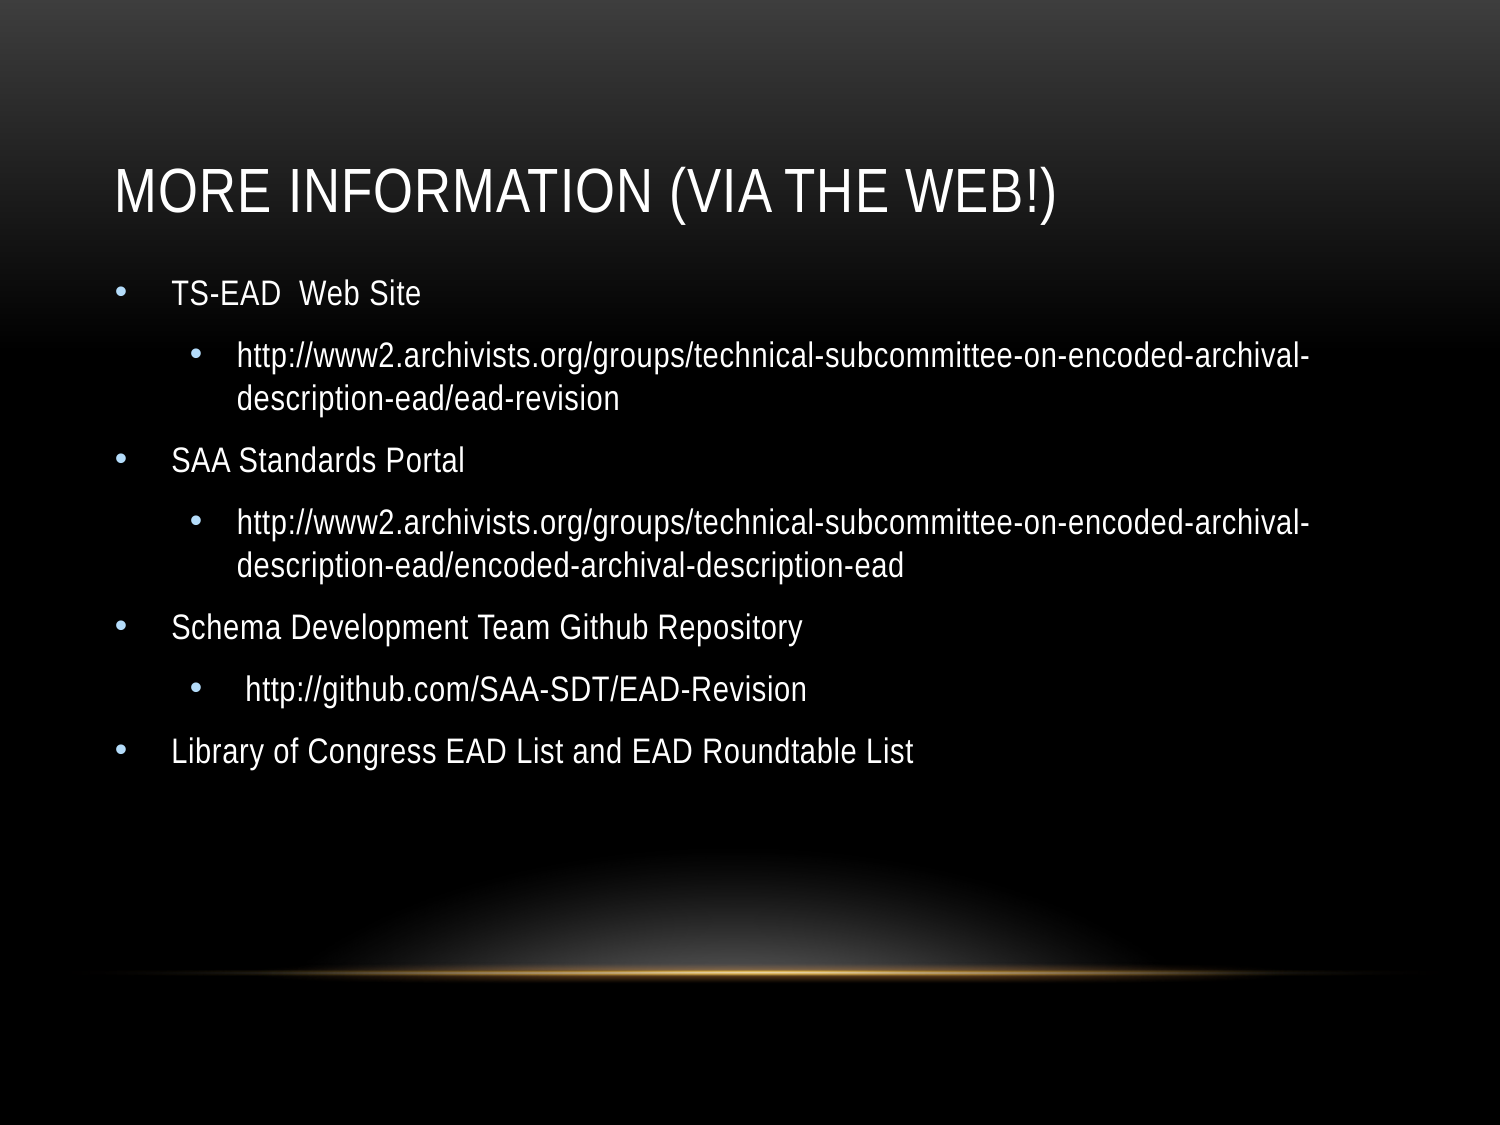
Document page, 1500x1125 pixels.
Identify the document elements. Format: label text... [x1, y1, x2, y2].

title More Information (via the web!) [99, 45, 1400, 233]
list TS-EAD Web Site http://www2.archivists.org/groups/technical-subcommittee-on-encoded-archival-description-ead/ead-revision SAA Standards Portal http://www2.archivists.org/groups/technical-subcommittee-on-encoded-archival-description-ead/encoded-archival-description-ead Schema Development Team Github Repository http://github.com/SAA-SDT/EAD-Revision Library of Congress EAD List and EAD Roundtable List [99, 262, 1400, 938]
picture [0, 0, 1500, 1125]
